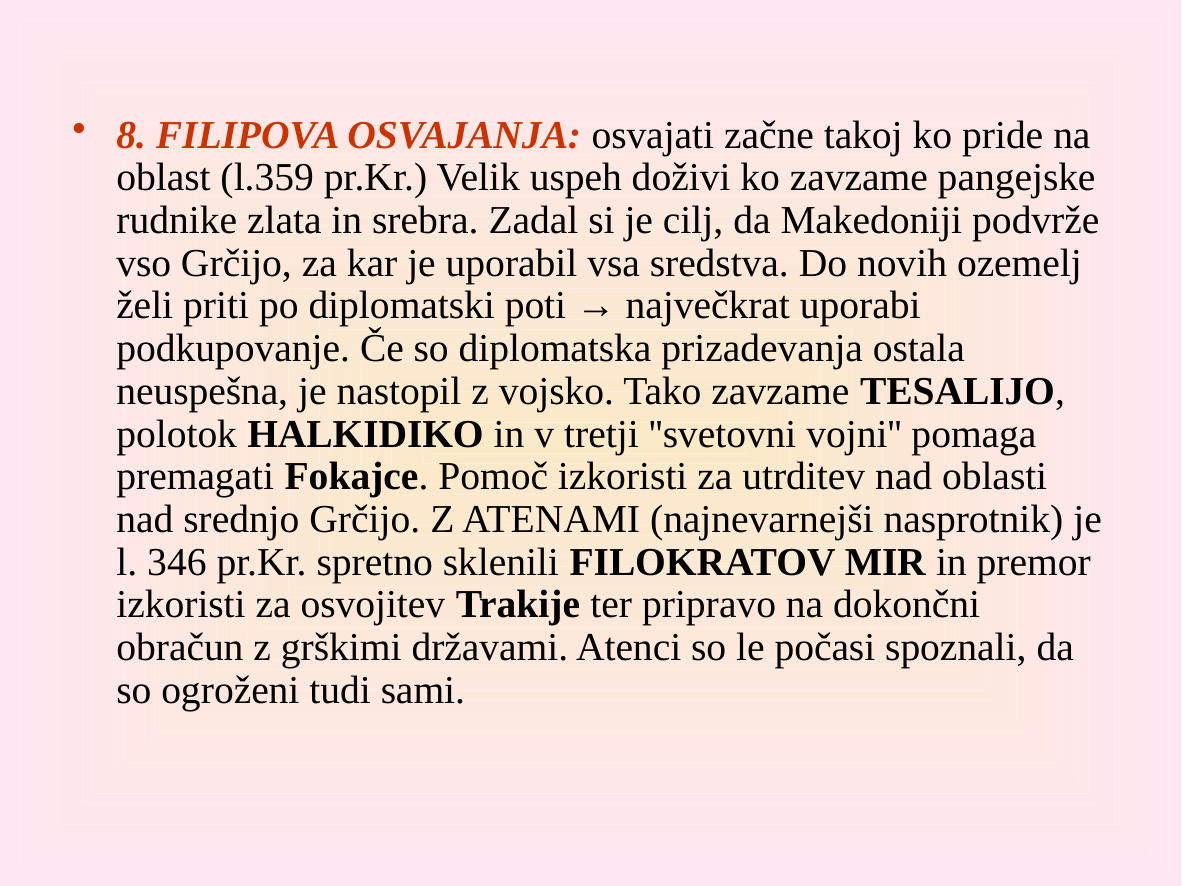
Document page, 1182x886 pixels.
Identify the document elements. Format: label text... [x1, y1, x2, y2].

list 8. FILIPOVA OSVAJANJA: osvajati začne takoj ko pride na oblast (l.359 pr.Kr.) Velik uspeh doživi ko zavzame pangejske rudnike zlata in srebra. Zadal si je cilj, da Makedoniji podvrže vso Grčijo, za kar je uporabil vsa sredstva. Do novih ozemelj želi priti po diplomatski poti → največkrat uporabi podkupovanje. Če so diplomatska prizadevanja ostala neuspešna, je nastopil z vojsko. Tako zavzame TESALIJO, polotok HALKIDIKO in v tretji ''svetovni vojni'' pomaga premagati Fokajce. Pomoč izkoristi za utrditev nad oblasti nad srednjo Grčijo. Z ATENAMI (najnevarnejši nasprotnik) je l. 346 pr.Kr. spretno sklenili FILOKRATOV MIR in premor izkoristi za osvojitev Trakije ter pripravo na dokončni obračun z grškimi državami. Atenci so le počasi spoznali, da so ogroženi tudi sami. [60, 108, 1124, 750]
